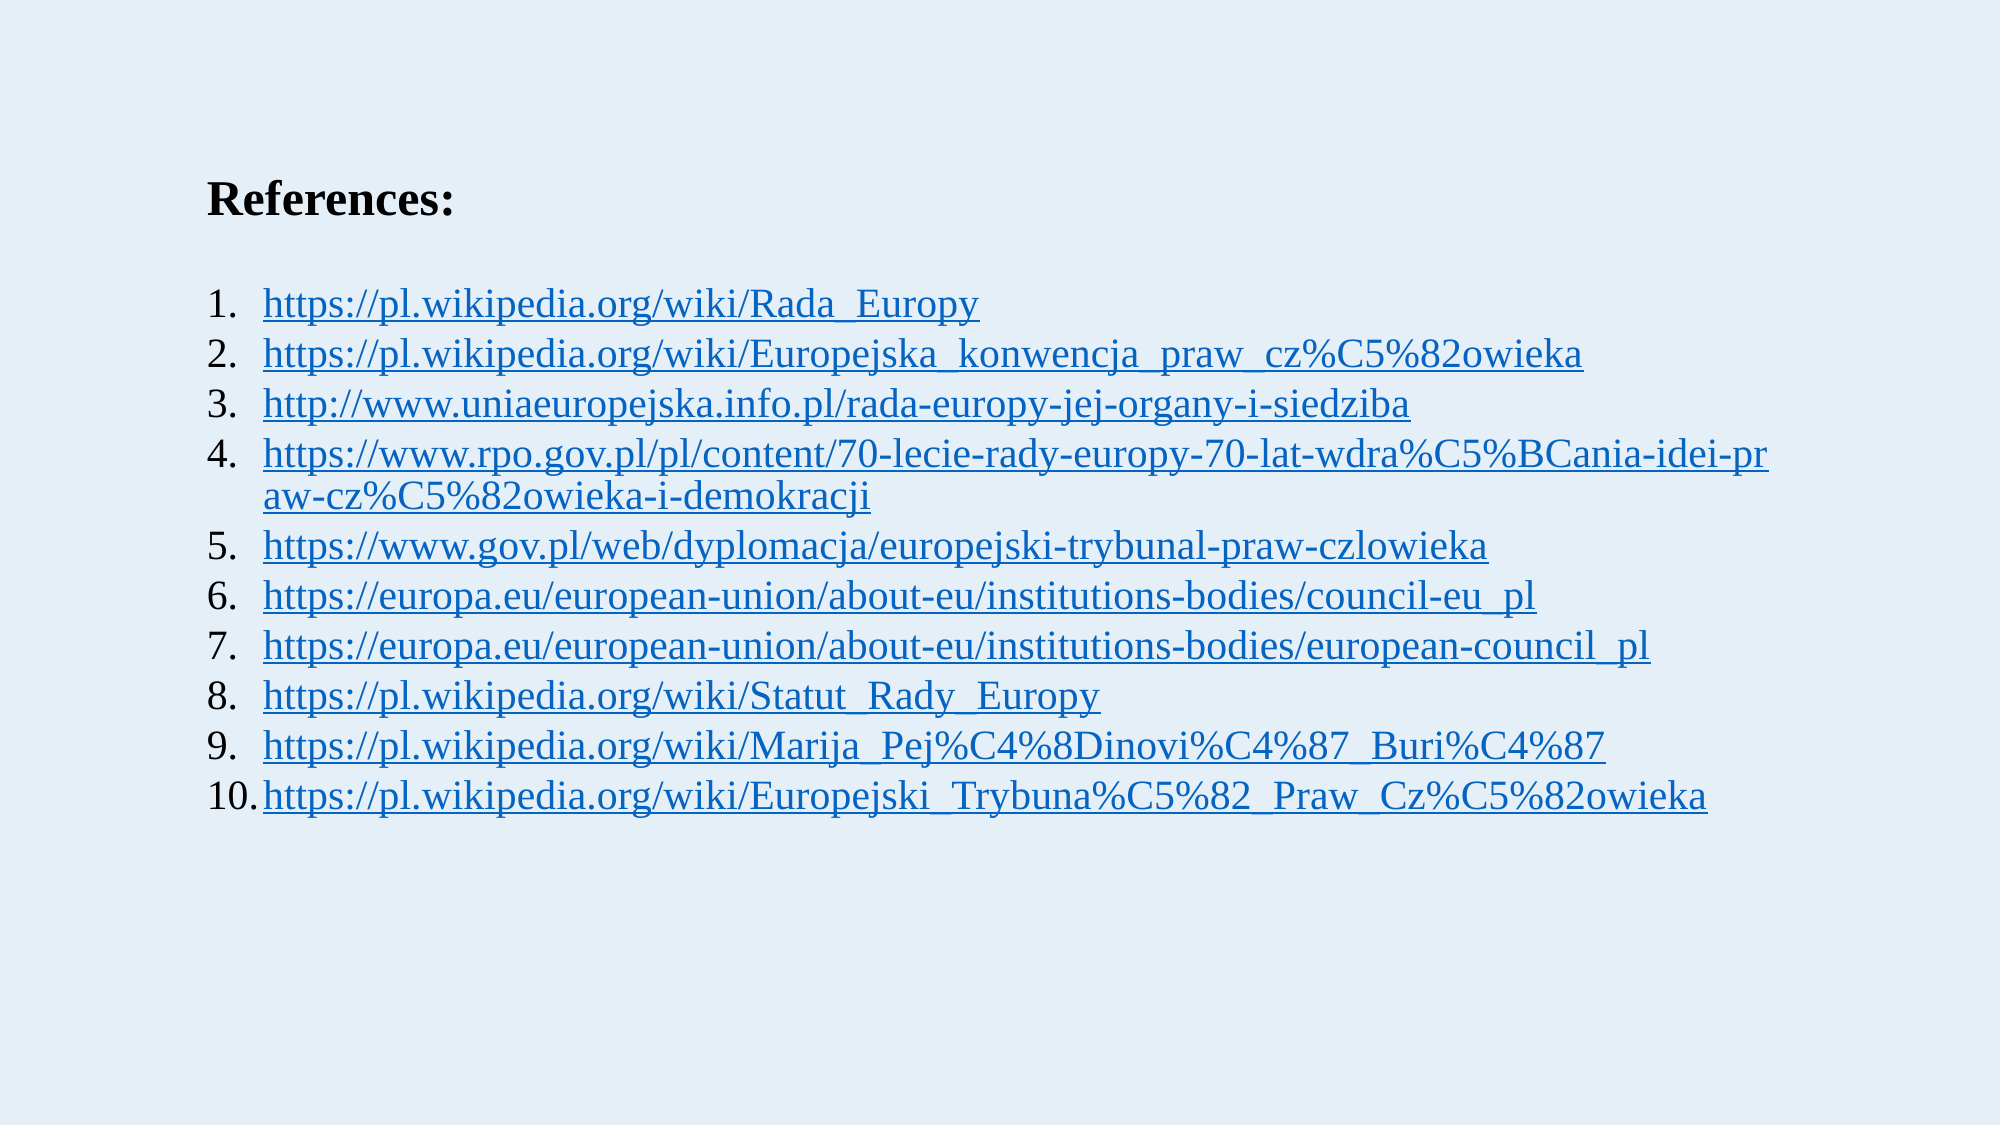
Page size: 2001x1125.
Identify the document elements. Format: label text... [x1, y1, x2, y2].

text_box References: https://pl.wikipedia.org/wiki/Rada_Europy https://pl.wikipedia.org/wiki/Europejska_konwencja_praw_cz%C5%82owieka http://www.uniaeuropejska.info.pl/rada-europy-jej-organy-i-siedziba https://www.rpo.gov.pl/pl/content/70-lecie-rady-europy-70-lat-wdra%C5%BCania-idei-praw-cz%C5%82owieka-i-demokracji https://www.gov.pl/web/dyplomacja/europejski-trybunal-praw-czlowieka https://europa.eu/european-union/about-eu/institutions-bodies/council-eu_pl https://europa.eu/european-union/about-eu/institutions-bodies/european-council_pl https://pl.wikipedia.org/wiki/Statut_Rady_Europy https://pl.wikipedia.org/wiki/Marija_Pej%C4%8Dinovi%C4%87_Buri%C4%87 https://pl.wikipedia.org/wiki/Europejski_Trybuna%C5%82_Praw_Cz%C5%82owieka [192, 158, 1790, 829]
